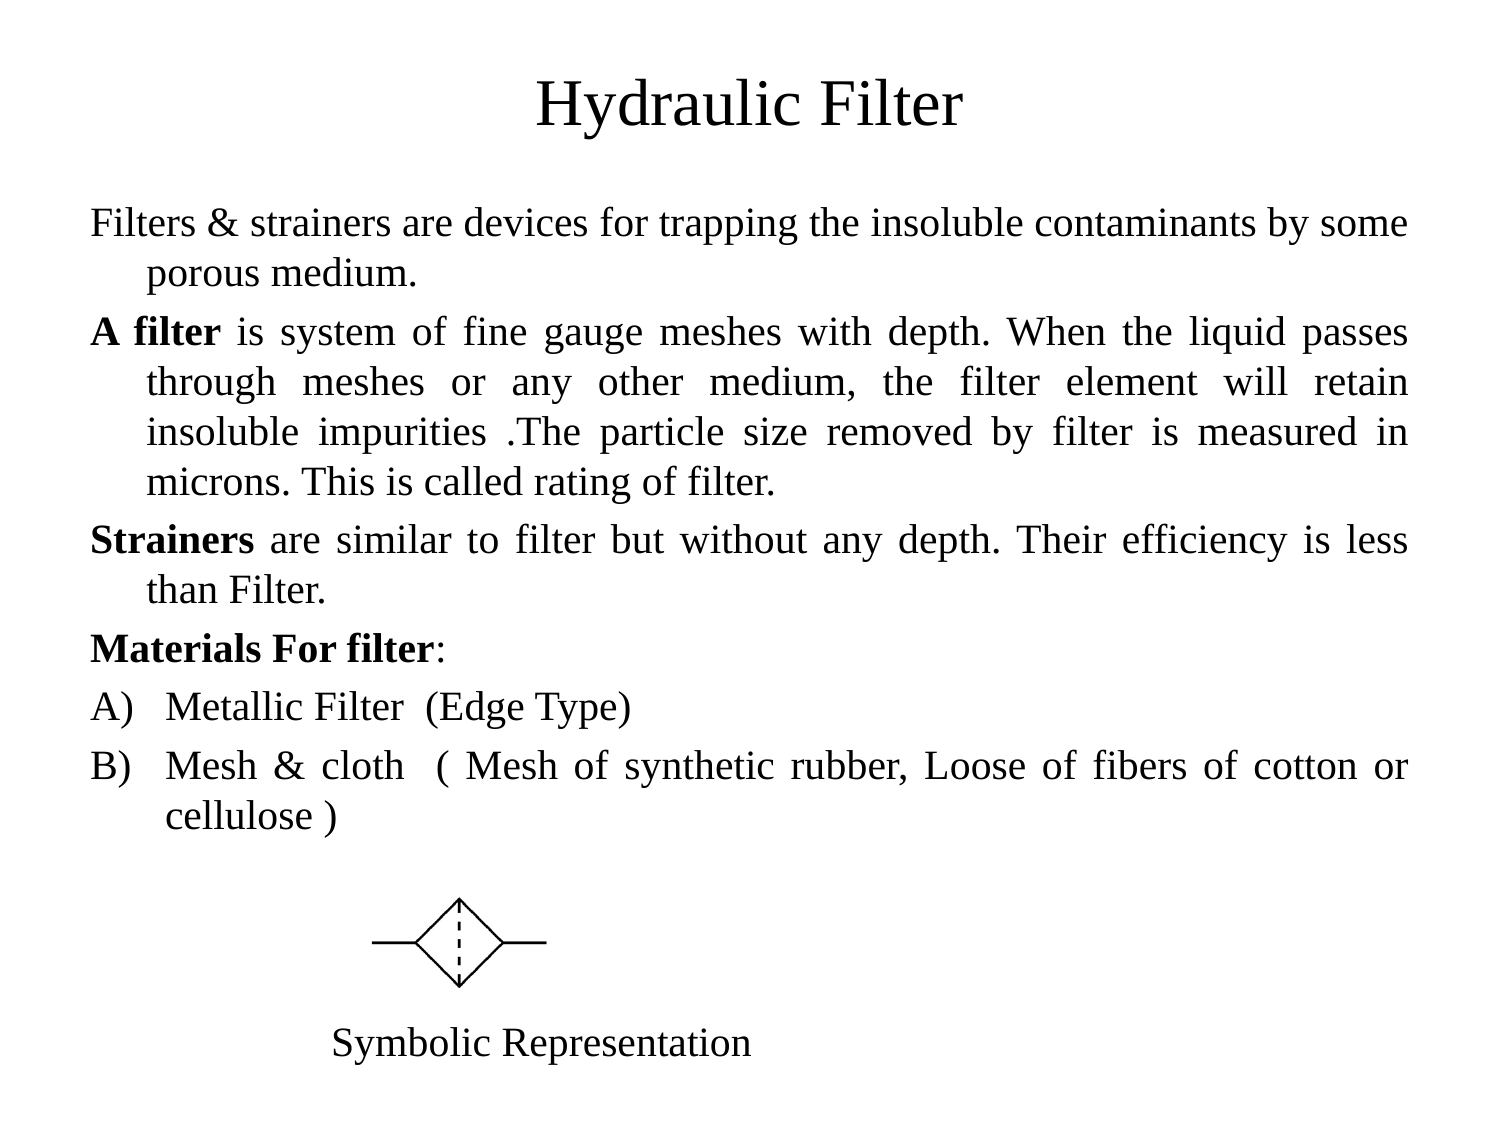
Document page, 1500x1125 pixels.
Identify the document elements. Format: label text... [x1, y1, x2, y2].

picture [363, 890, 555, 997]
title Hydraulic Filter [75, 45, 1425, 153]
text_box Symbolic Representation [316, 1007, 844, 1073]
list Filters & strainers are devices for trapping the insoluble contaminants by some porous medium. A filter is system of fine gauge meshes with depth. When the liquid passes through meshes or any other medium, the filter element will retain insoluble impurities .The particle size removed by filter is measured in microns. This is called rating of filter. Strainers are similar to filter but without any depth. Their efficiency is less than Filter. Materials For filter: Metallic Filter (Edge Type) Mesh & cloth ( Mesh of synthetic rubber, Loose of fibers of cotton or cellulose ) [75, 187, 1425, 1005]
